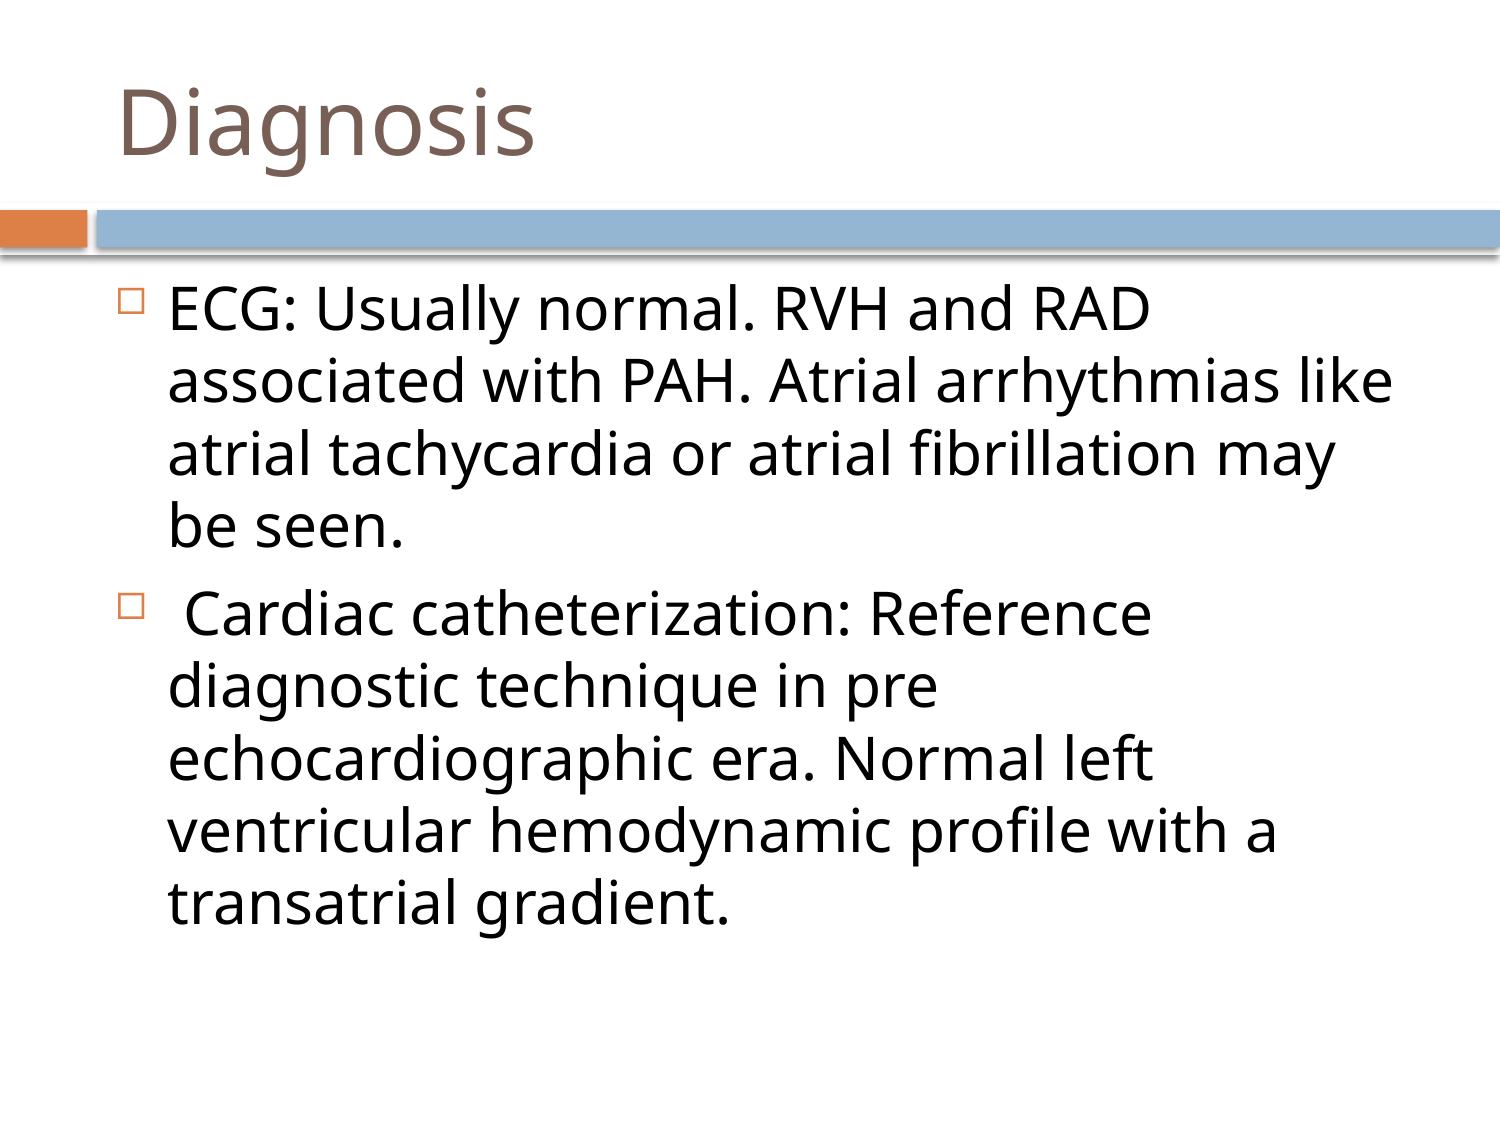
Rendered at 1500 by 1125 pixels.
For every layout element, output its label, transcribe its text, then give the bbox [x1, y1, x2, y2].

list ECG: Usually normal. RVH and RAD associated with PAH. Atrial arrhythmias like atrial tachycardia or atrial fibrillation may be seen. Cardiac catheterization: Reference diagnostic technique in pre echocardiographic era. Normal left ventricular hemodynamic profile with a transatrial gradient. [100, 262, 1438, 1000]
title Diagnosis [100, 37, 1438, 200]
